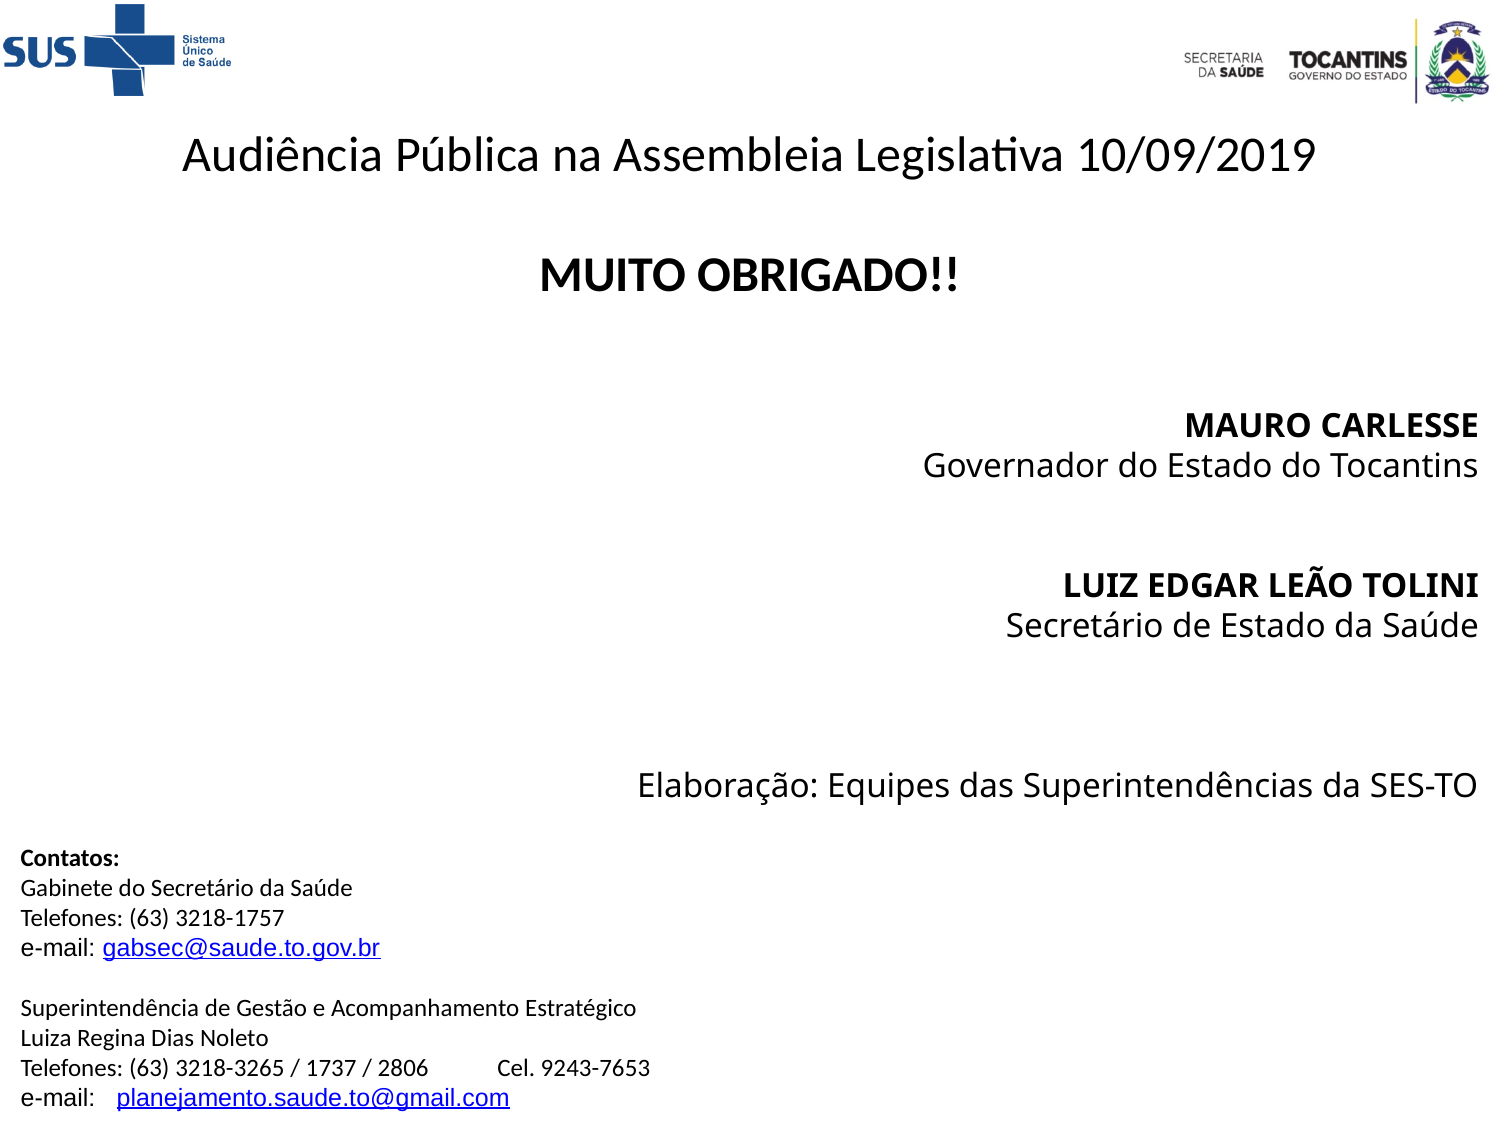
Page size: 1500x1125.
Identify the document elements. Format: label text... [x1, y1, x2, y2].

picture [3, 4, 231, 96]
text_box MAURO CARLESSE Governador do Estado do Tocantins LUIZ EDGAR LEÃO TOLINI Secretário de Estado da Saúde Elaboração: Equipes das Superintendências da SES-TO [17, 397, 1495, 812]
text_box Contatos: Gabinete do Secretário da Saúde Telefones: (63) 3218-1757 e-mail: gabsec@saude.to.gov.br Superintendência de Gestão e Acompanhamento Estratégico Luiza Regina Dias Noleto Telefones: (63) 3218-3265 / 1737 / 2806 Cel. 9243-7653 e-mail: planejamento.saude.to@gmail.com [5, 834, 668, 1119]
picture [1182, 3, 1495, 115]
text_box Audiência Pública na Assembleia Legislativa 10/09/2019 MUITO OBRIGADO!! [17, 113, 1483, 309]
